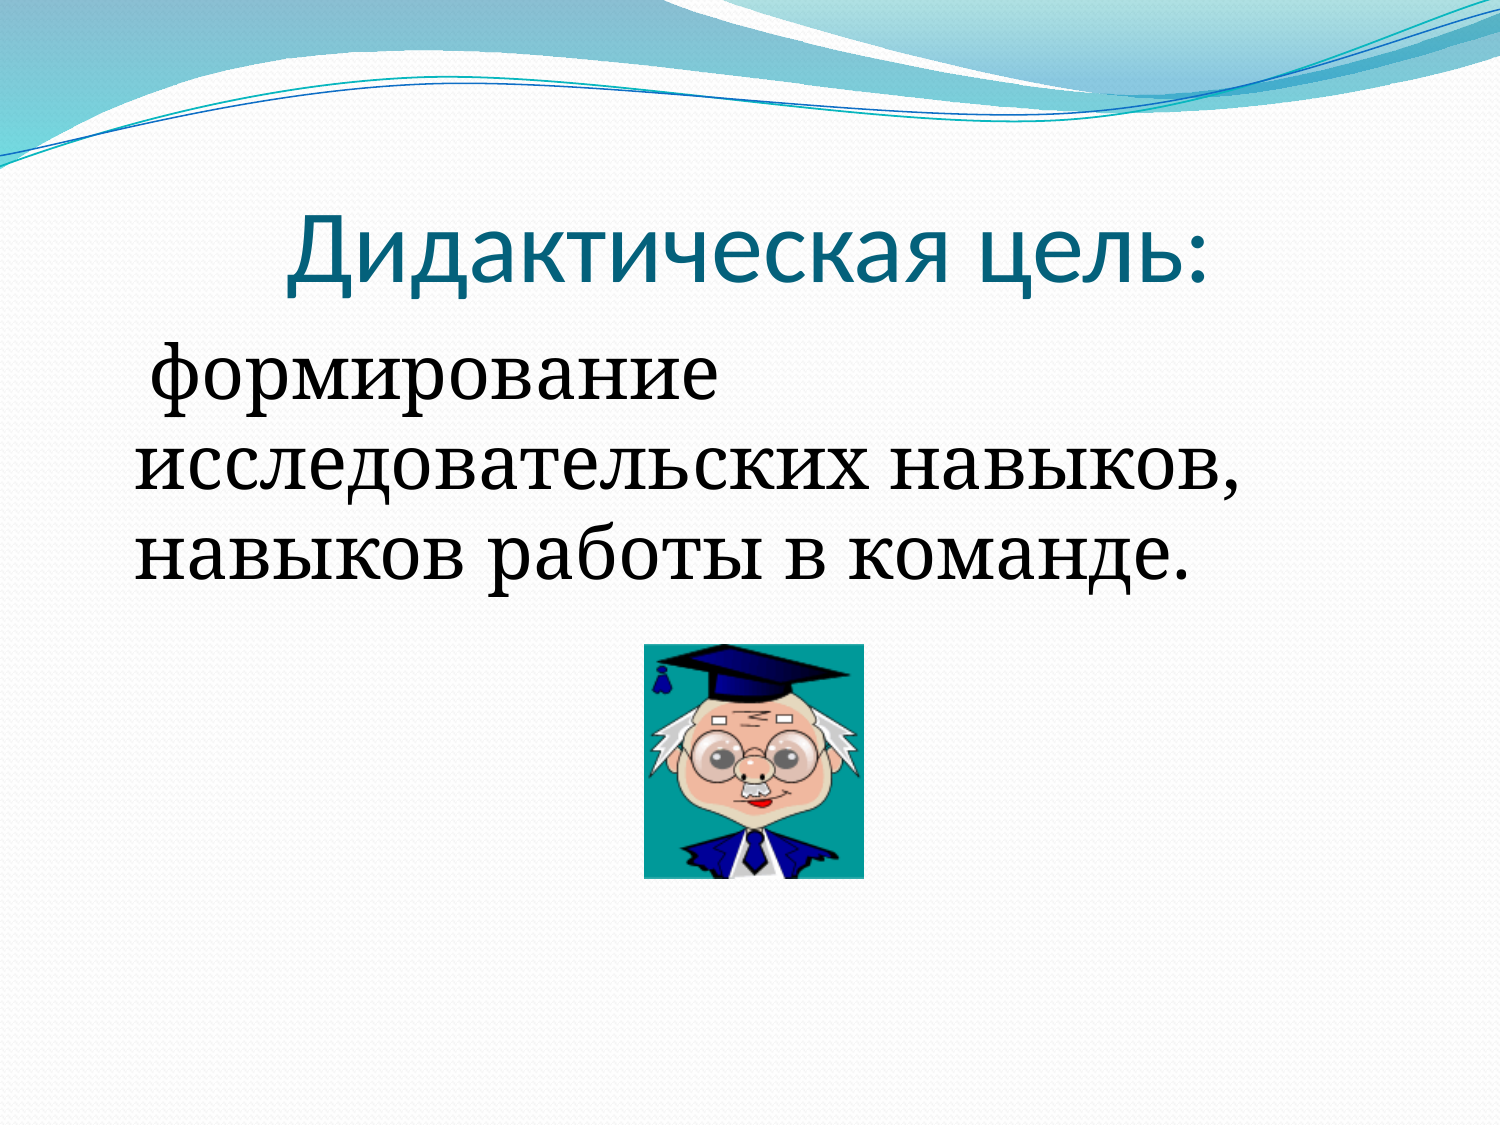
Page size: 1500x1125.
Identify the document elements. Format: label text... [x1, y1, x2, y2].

picture [644, 644, 864, 880]
title Дидактическая цель: [75, 115, 1425, 303]
list формирование исследовательских навыков, навыков работы в команде. [75, 317, 1425, 1038]
